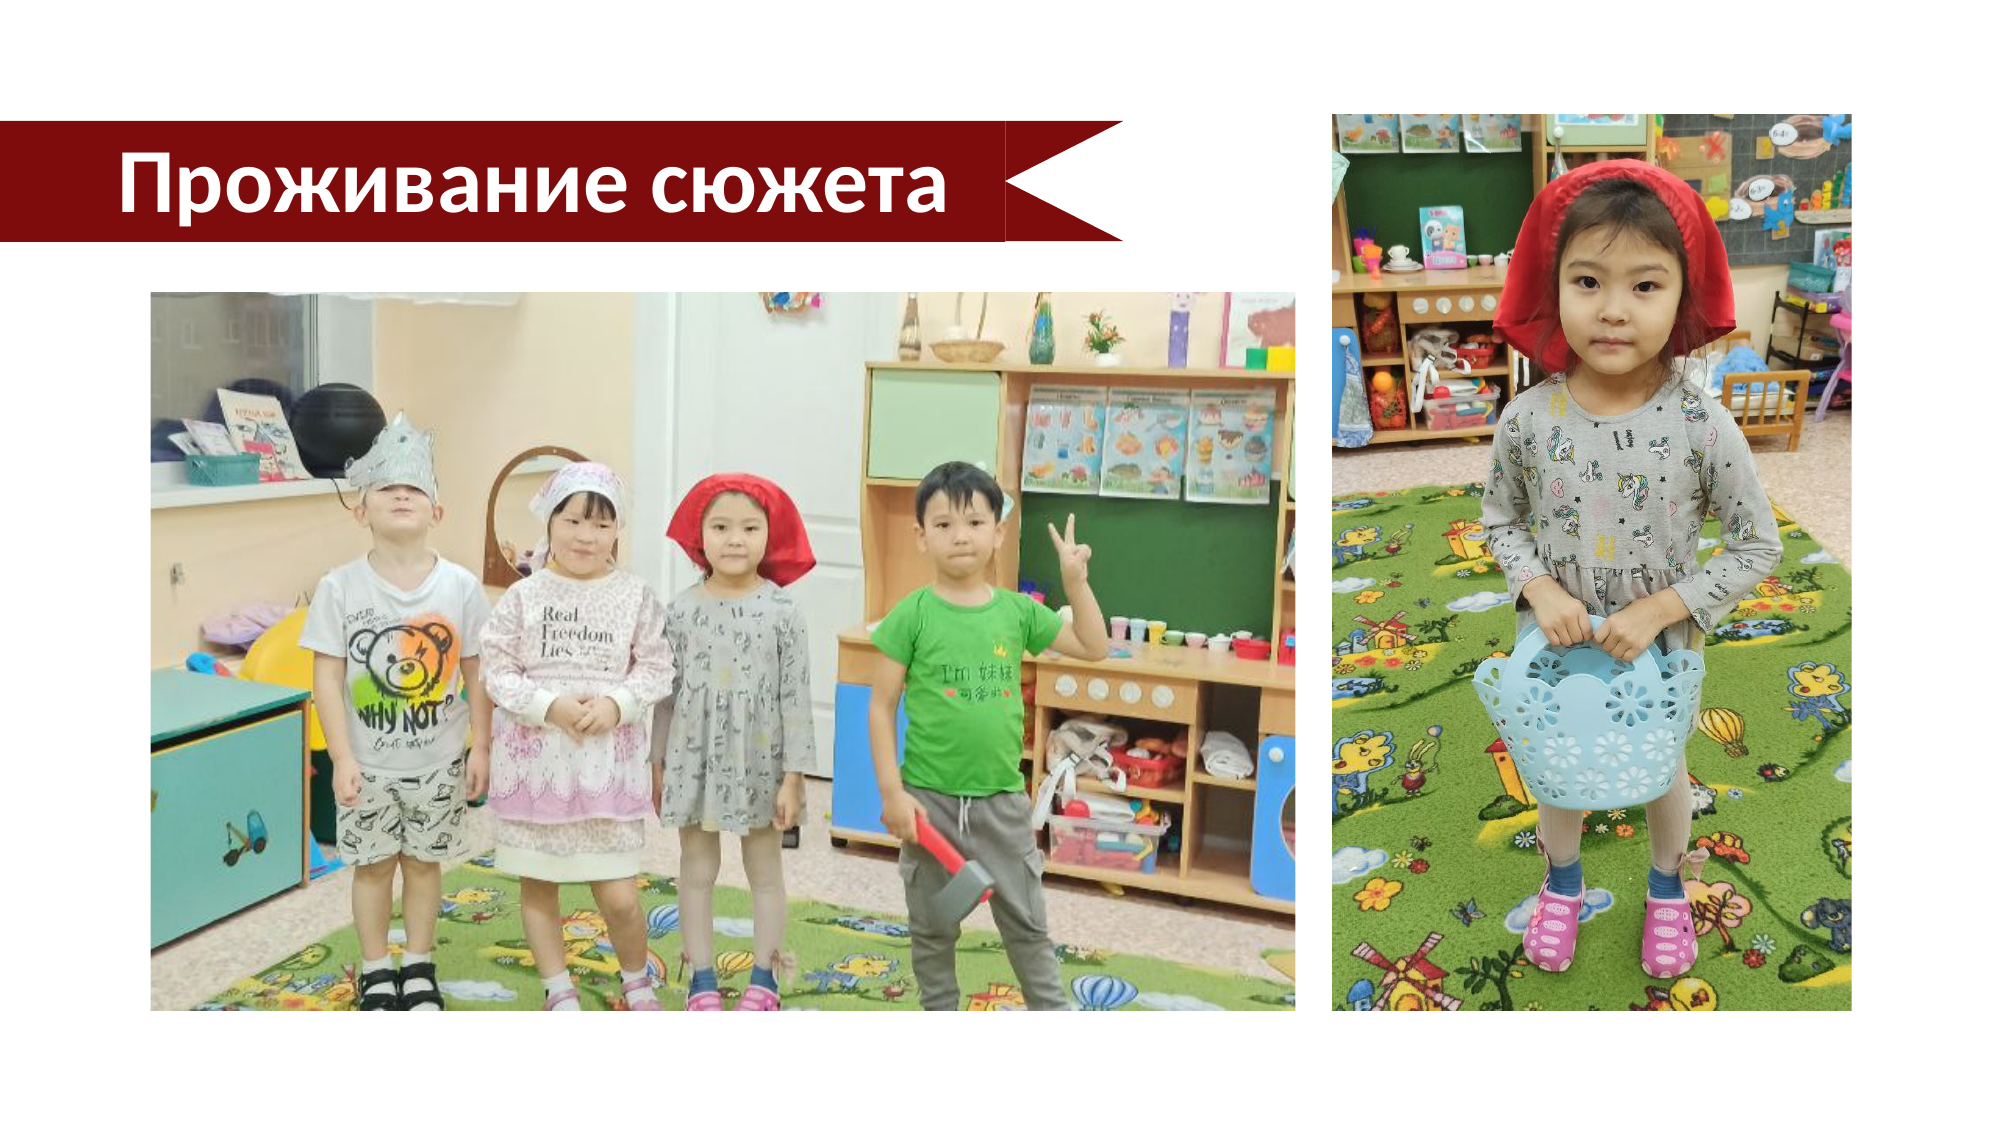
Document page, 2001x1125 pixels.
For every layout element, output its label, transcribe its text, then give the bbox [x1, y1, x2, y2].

picture [1332, 114, 1852, 1011]
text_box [0, 120, 1124, 242]
title Проживание сюжета [102, 74, 1828, 293]
picture [150, 291, 1296, 1011]
